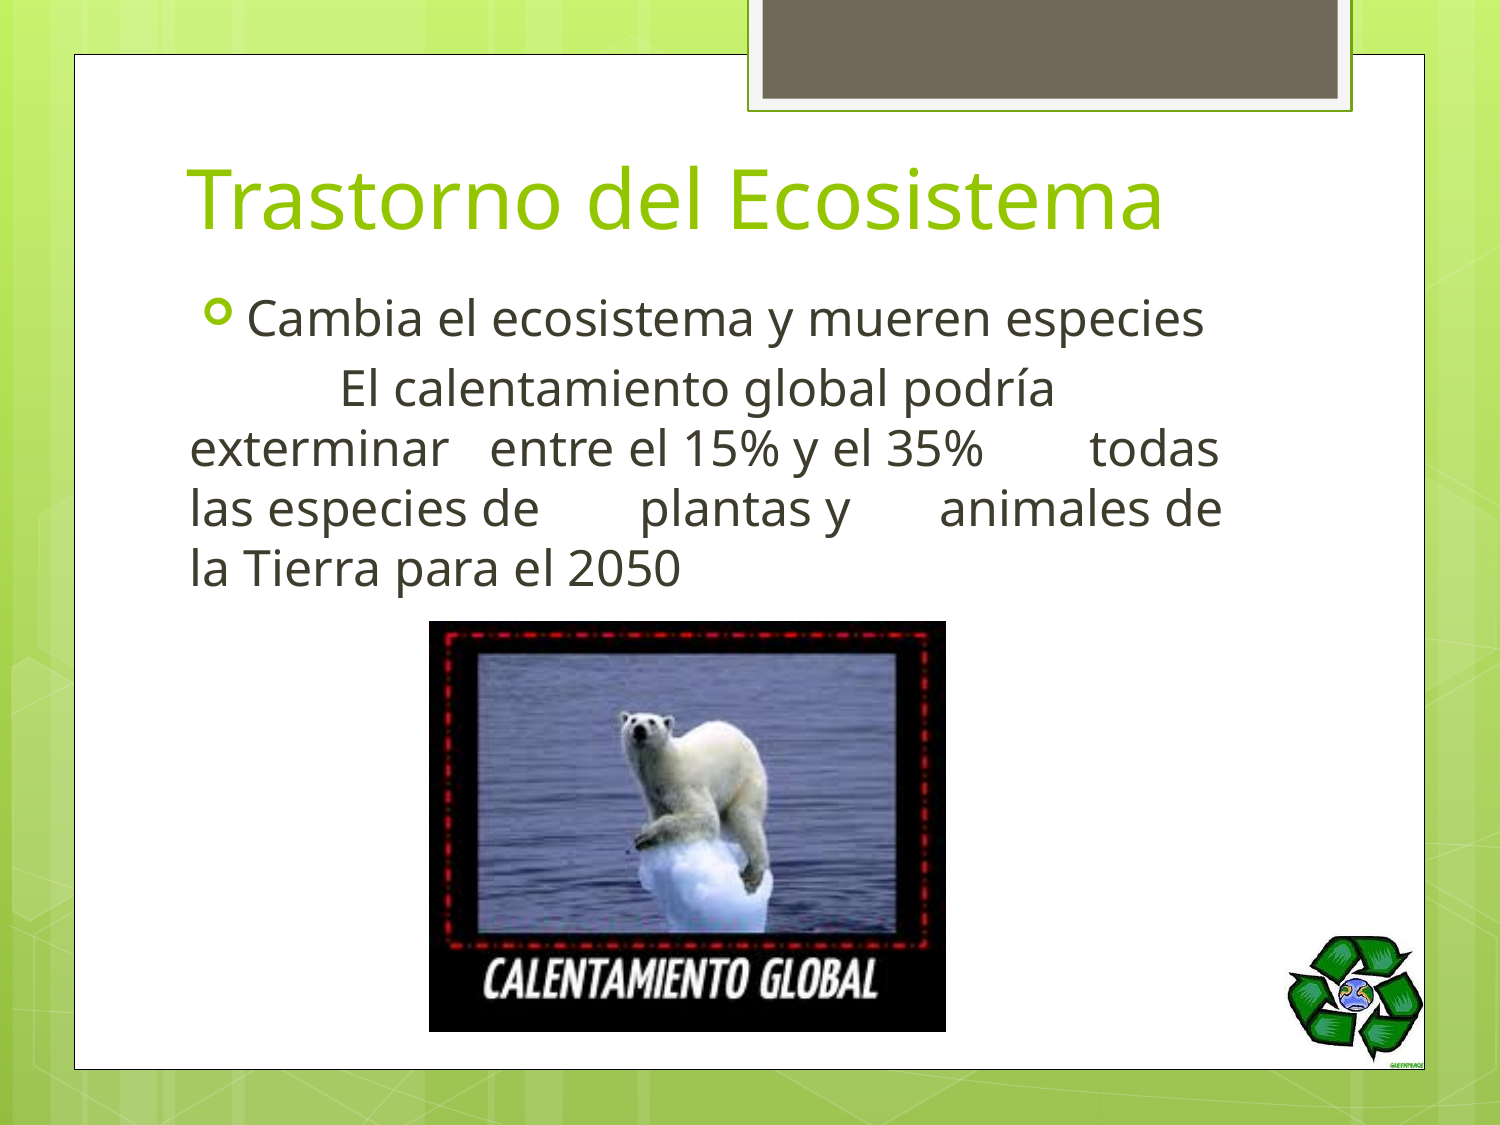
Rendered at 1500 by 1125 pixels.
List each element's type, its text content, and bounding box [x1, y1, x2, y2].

title Trastorno del Ecosistema [171, 66, 1324, 254]
list Cambia el ecosistema y mueren especies El calentamiento global podría exterminar entre el 15% y el 35% todas las especies de plantas y animales de la Tierra para el 2050 [175, 278, 1287, 855]
picture [429, 621, 947, 1032]
picture [1284, 926, 1424, 1070]
